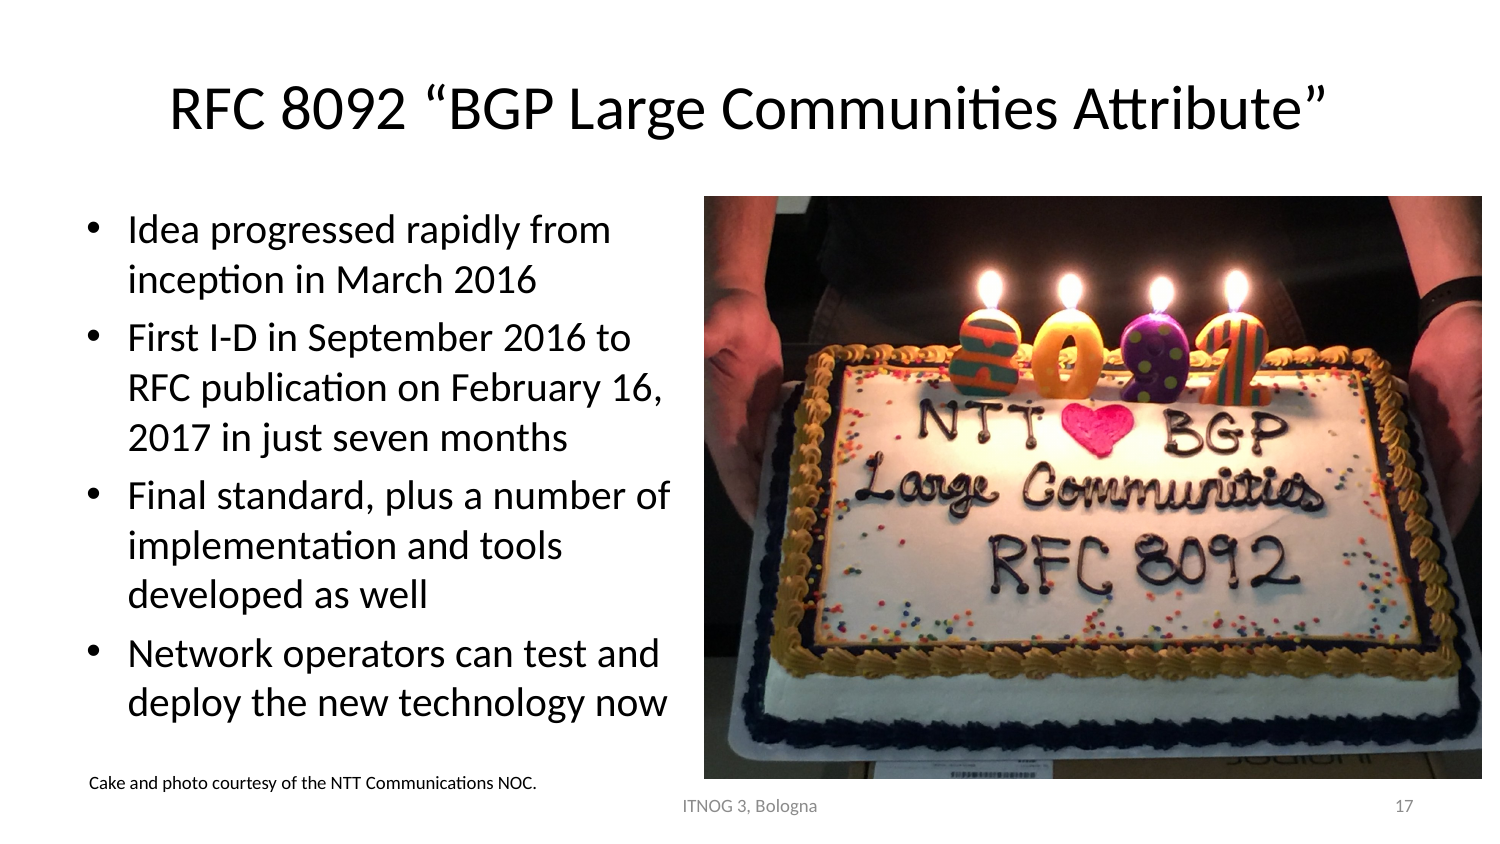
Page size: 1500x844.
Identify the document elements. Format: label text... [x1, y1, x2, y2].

list Idea progressed rapidly from inception in March 2016 First I-D in September 2016 to RFC publication on February 16, 2017 in just seven months Final standard, plus a number of implementation and tools developed as well Network operators can test and deploy the new technology now [75, 196, 686, 754]
picture [704, 196, 1482, 780]
footer ITNOG 3, Bologna [512, 782, 988, 827]
text_box Cake and photo courtesy of the NTT Communications NOC. [77, 765, 549, 799]
title RFC 8092 “BGP Large Communities Attribute” [75, 33, 1425, 175]
slide_number 17 [1074, 788, 1425, 827]
